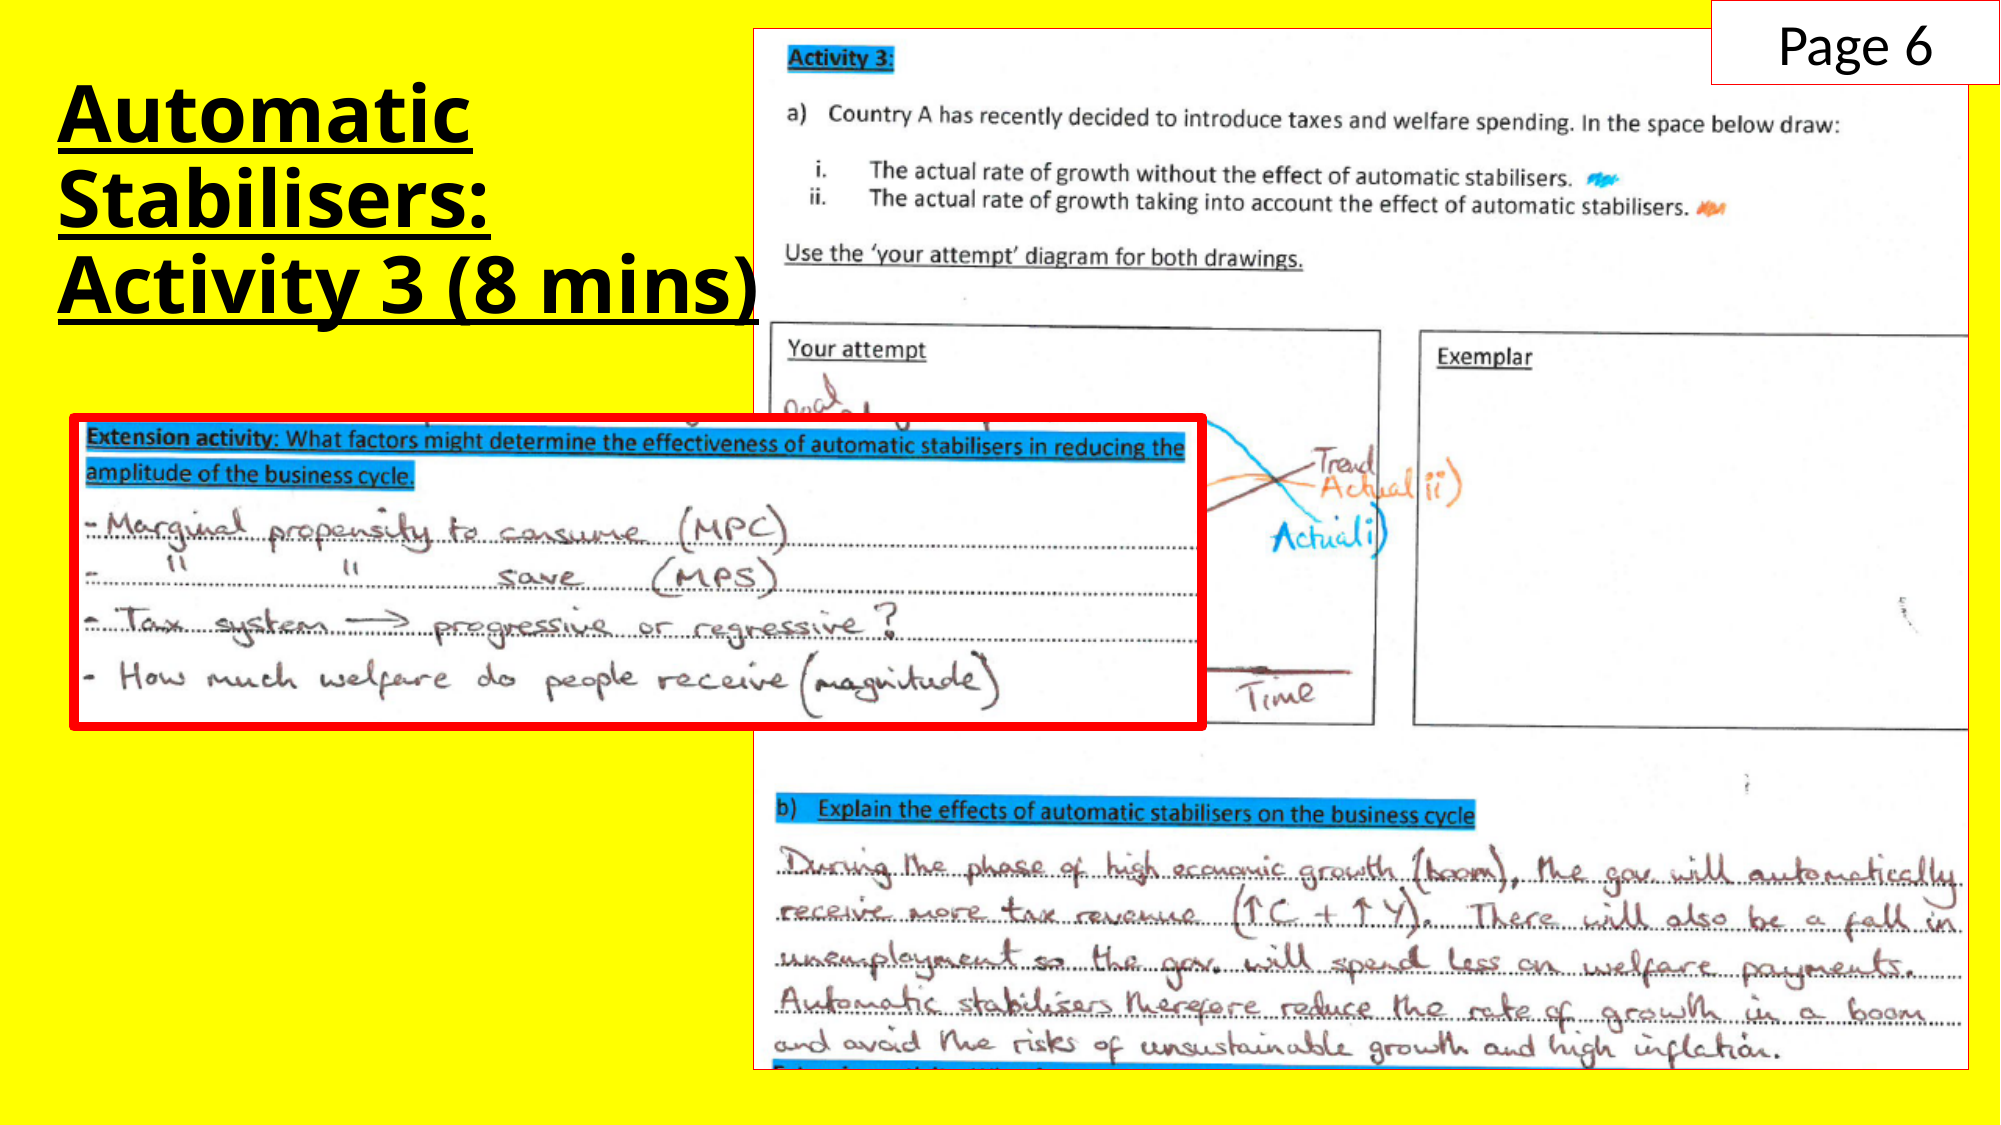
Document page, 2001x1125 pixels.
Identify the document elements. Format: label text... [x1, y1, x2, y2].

picture [78, 28, 1969, 1070]
text_box Automatic Stabilisers: Activity 3 (8 mins) [42, 0, 819, 427]
text_box Page 6 [1711, 0, 2000, 85]
